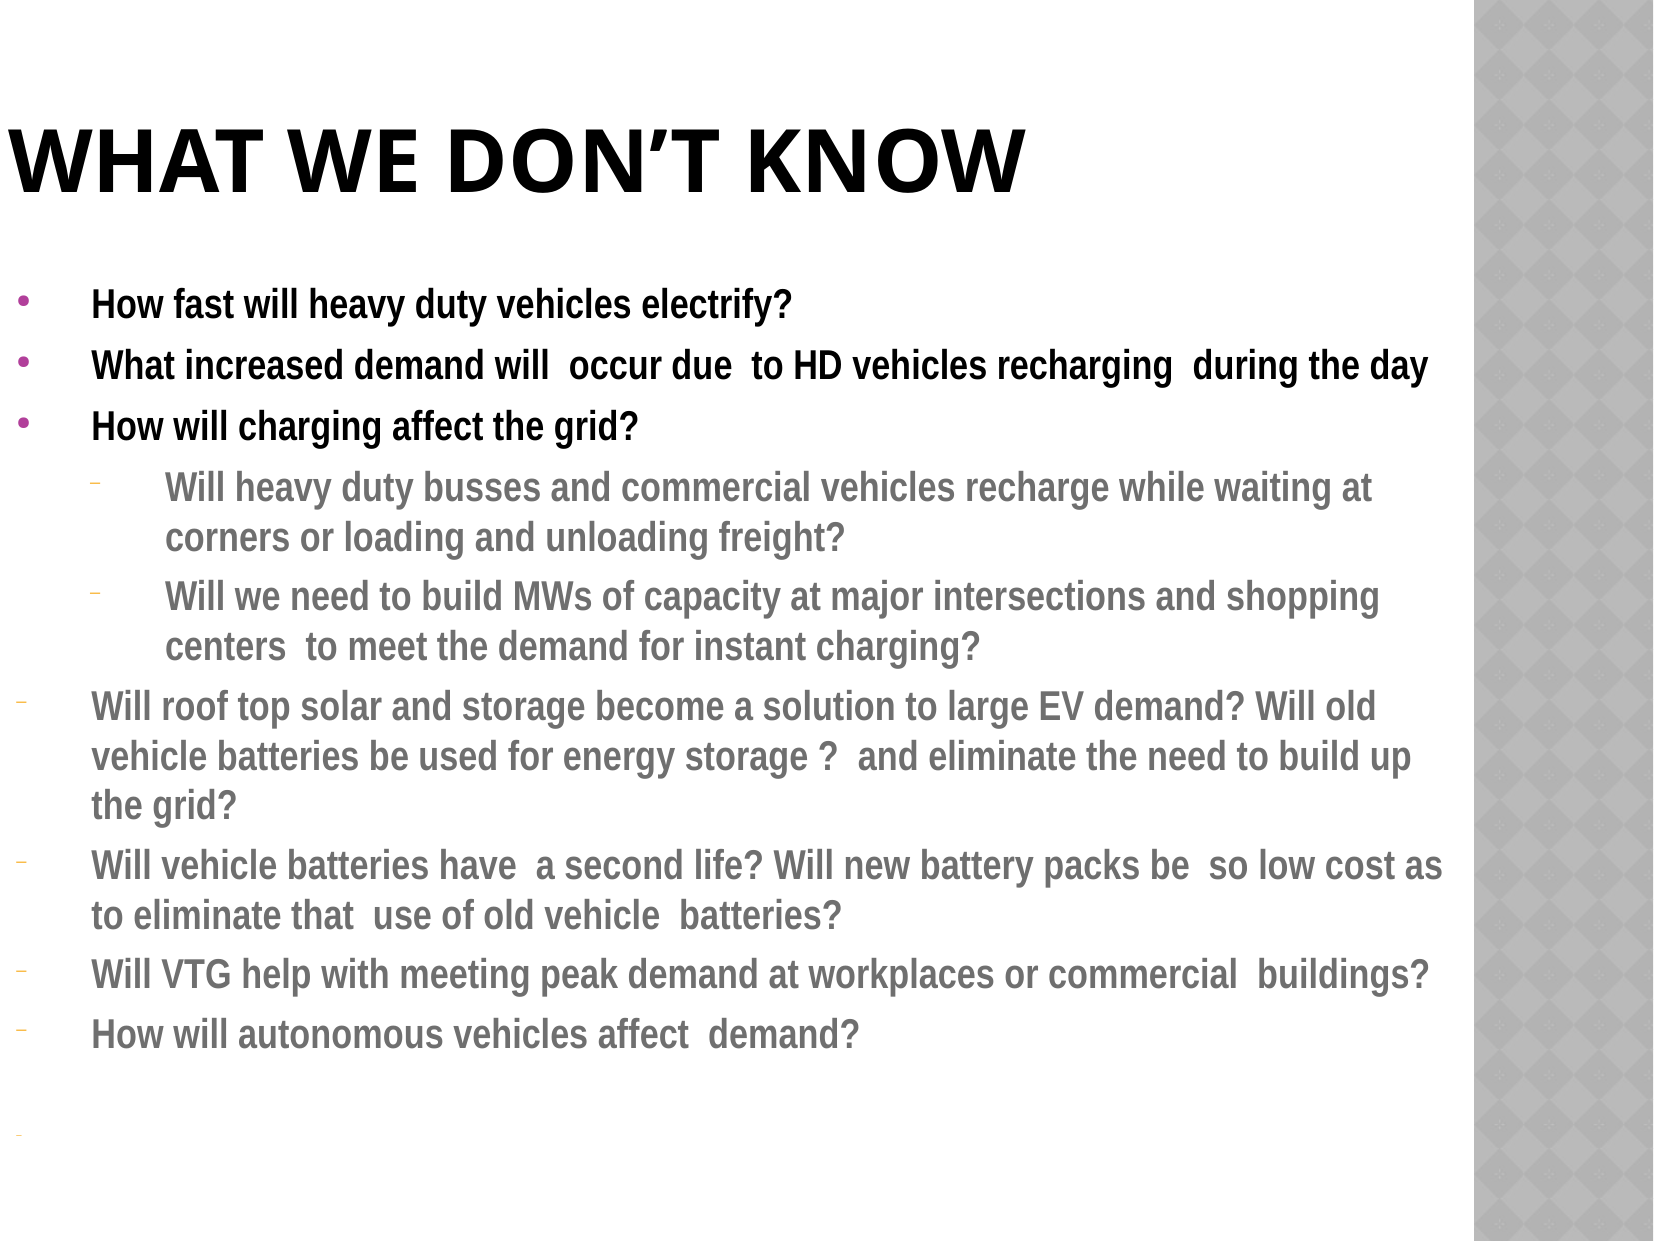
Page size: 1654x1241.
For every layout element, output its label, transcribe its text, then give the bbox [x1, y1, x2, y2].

title What we don’t know [0, 2, 1152, 207]
list How fast will heavy duty vehicles electrify? What increased demand will occur due to HD vehicles recharging during the day How will charging affect the grid? Will heavy duty busses and commercial vehicles recharge while waiting at corners or loading and unloading freight? Will we need to build MWs of capacity at major intersections and shopping centers to meet the demand for instant charging? Will roof top solar and storage become a solution to large EV demand? Will old vehicle batteries be used for energy storage ? and eliminate the need to build up the grid? Will vehicle batteries have a second life? Will new battery packs be so low cost as to eliminate that use of old vehicle batteries? Will VTG help with meeting peak demand at workplaces or commercial buildings? How will autonomous vehicles affect demand? [0, 207, 1488, 1208]
